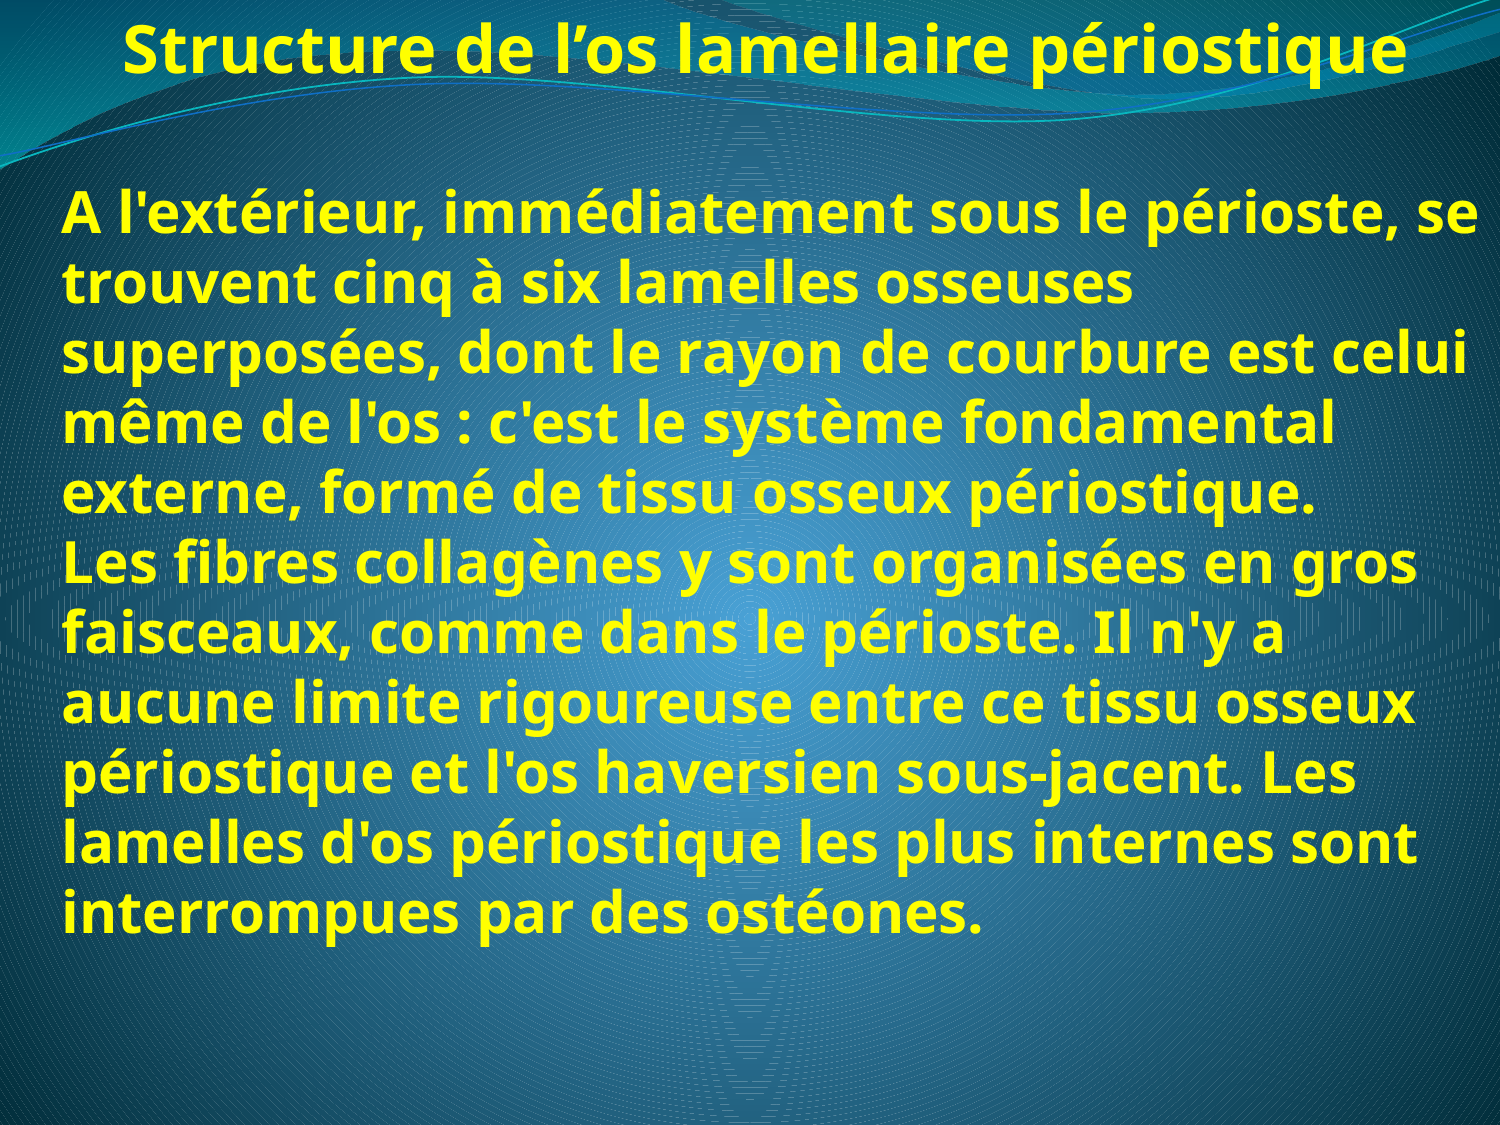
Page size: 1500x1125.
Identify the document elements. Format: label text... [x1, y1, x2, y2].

text_box A l'extérieur, immédiatement sous le périoste, se trouvent cinq à six lamelles osseuses superposées, dont le rayon de courbure est celui même de l'os : c'est le système fondamental externe, formé de tissu osseux périostique. Les fibres collagènes y sont organisées en gros faisceaux, comme dans le périoste. Il n'y a aucune limite rigoureuse entre ce tissu osseux périostique et l'os haversien sous-jacent. Les lamelles d'os périostique les plus internes sont interrompues par des ostéones. [46, 168, 1500, 953]
text_box Structure de l’os lamellaire périostique [107, 0, 1443, 95]
